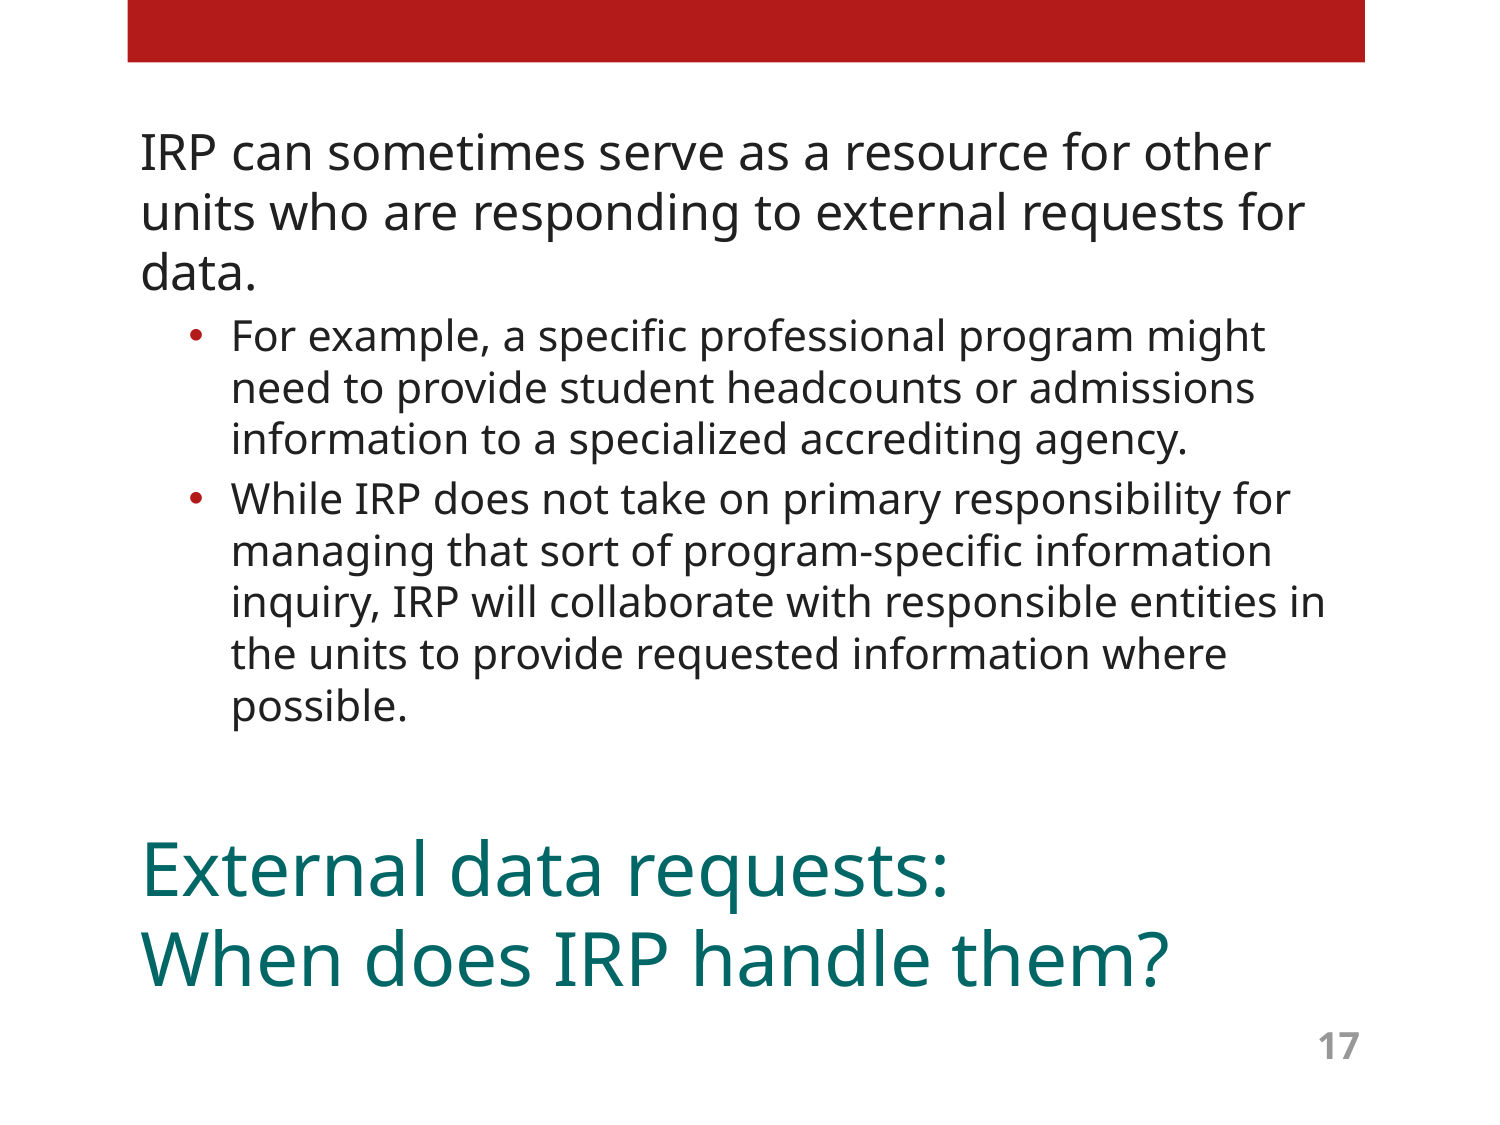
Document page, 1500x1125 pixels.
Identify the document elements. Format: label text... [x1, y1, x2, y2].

title External data requests: When does IRP handle them? [125, 750, 1238, 1010]
list IRP can sometimes serve as a resource for other units who are responding to external requests for data. For example, a specific professional program might need to provide student headcounts or admissions information to a specialized accrediting agency. While IRP does not take on primary responsibility for managing that sort of program-specific information inquiry, IRP will collaborate with responsible entities in the units to provide requested information where possible. [125, 112, 1363, 750]
slide_number 16 [1250, 1017, 1375, 1078]
